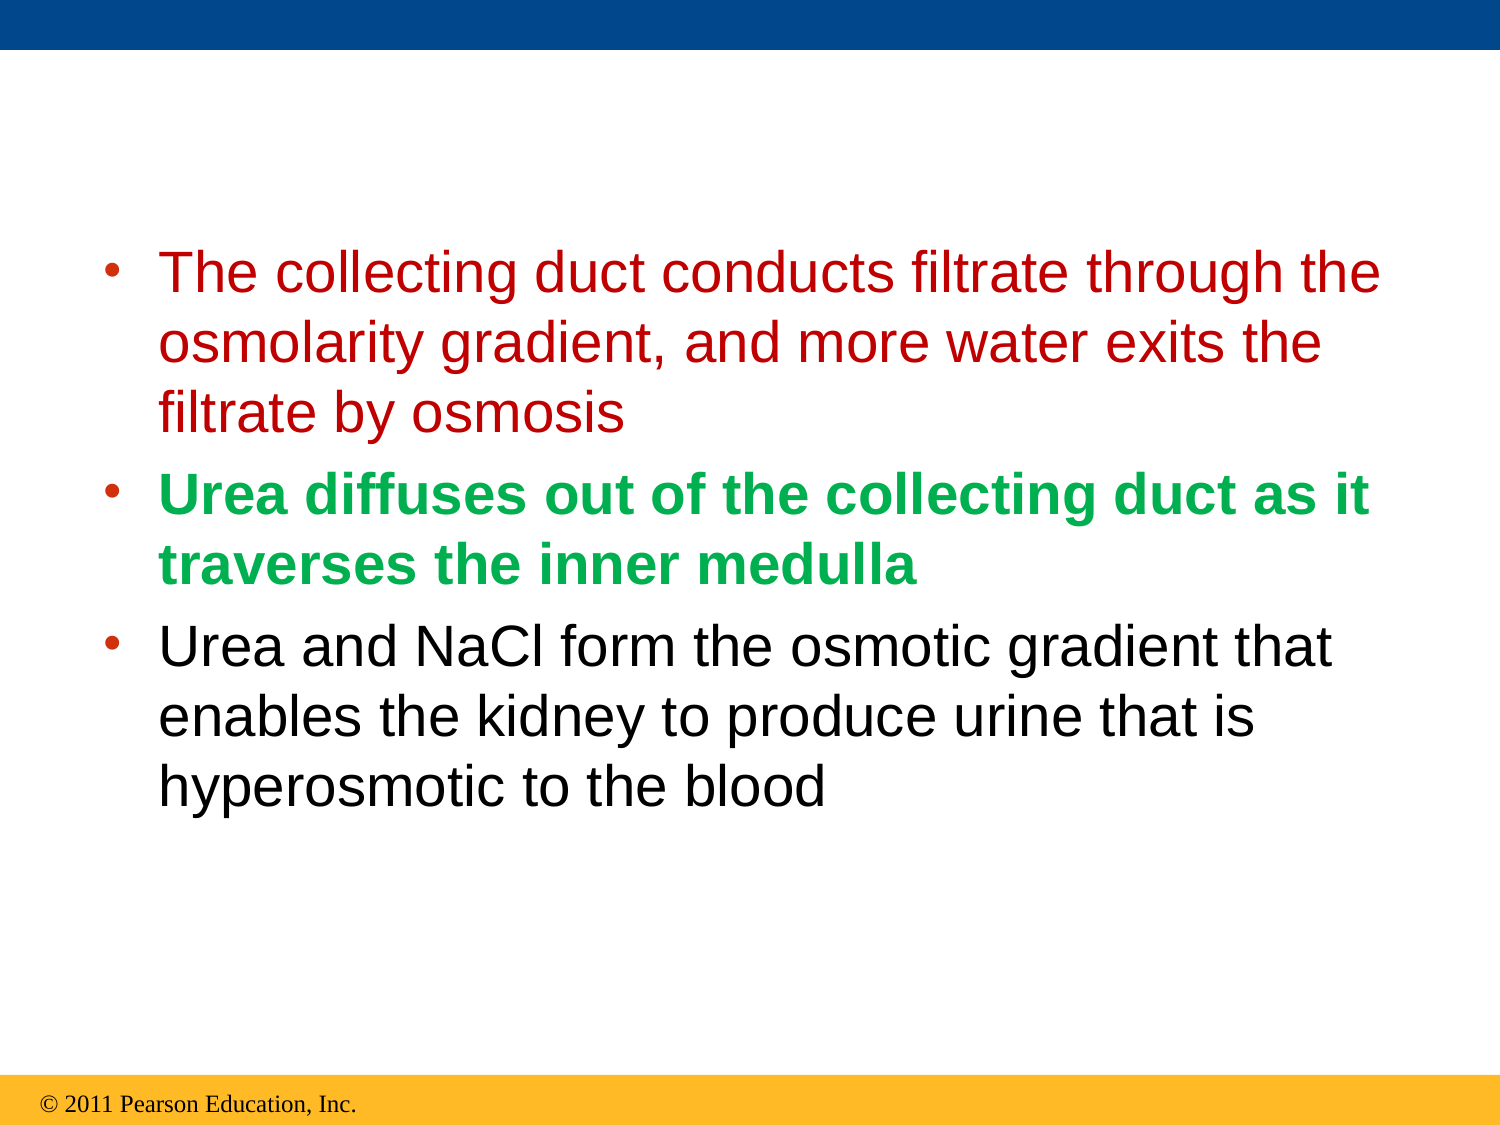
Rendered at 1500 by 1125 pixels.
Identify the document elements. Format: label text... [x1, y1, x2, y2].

text_box [0, 0, 1500, 50]
list The collecting duct conducts filtrate through the osmolarity gradient, and more water exits the filtrate by osmosis Urea diffuses out of the collecting duct as it traverses the inner medulla Urea and NaCl form the osmotic gradient that enables the kidney to produce urine that is hyperosmotic to the blood [87, 226, 1451, 963]
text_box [0, 1074, 1500, 1125]
